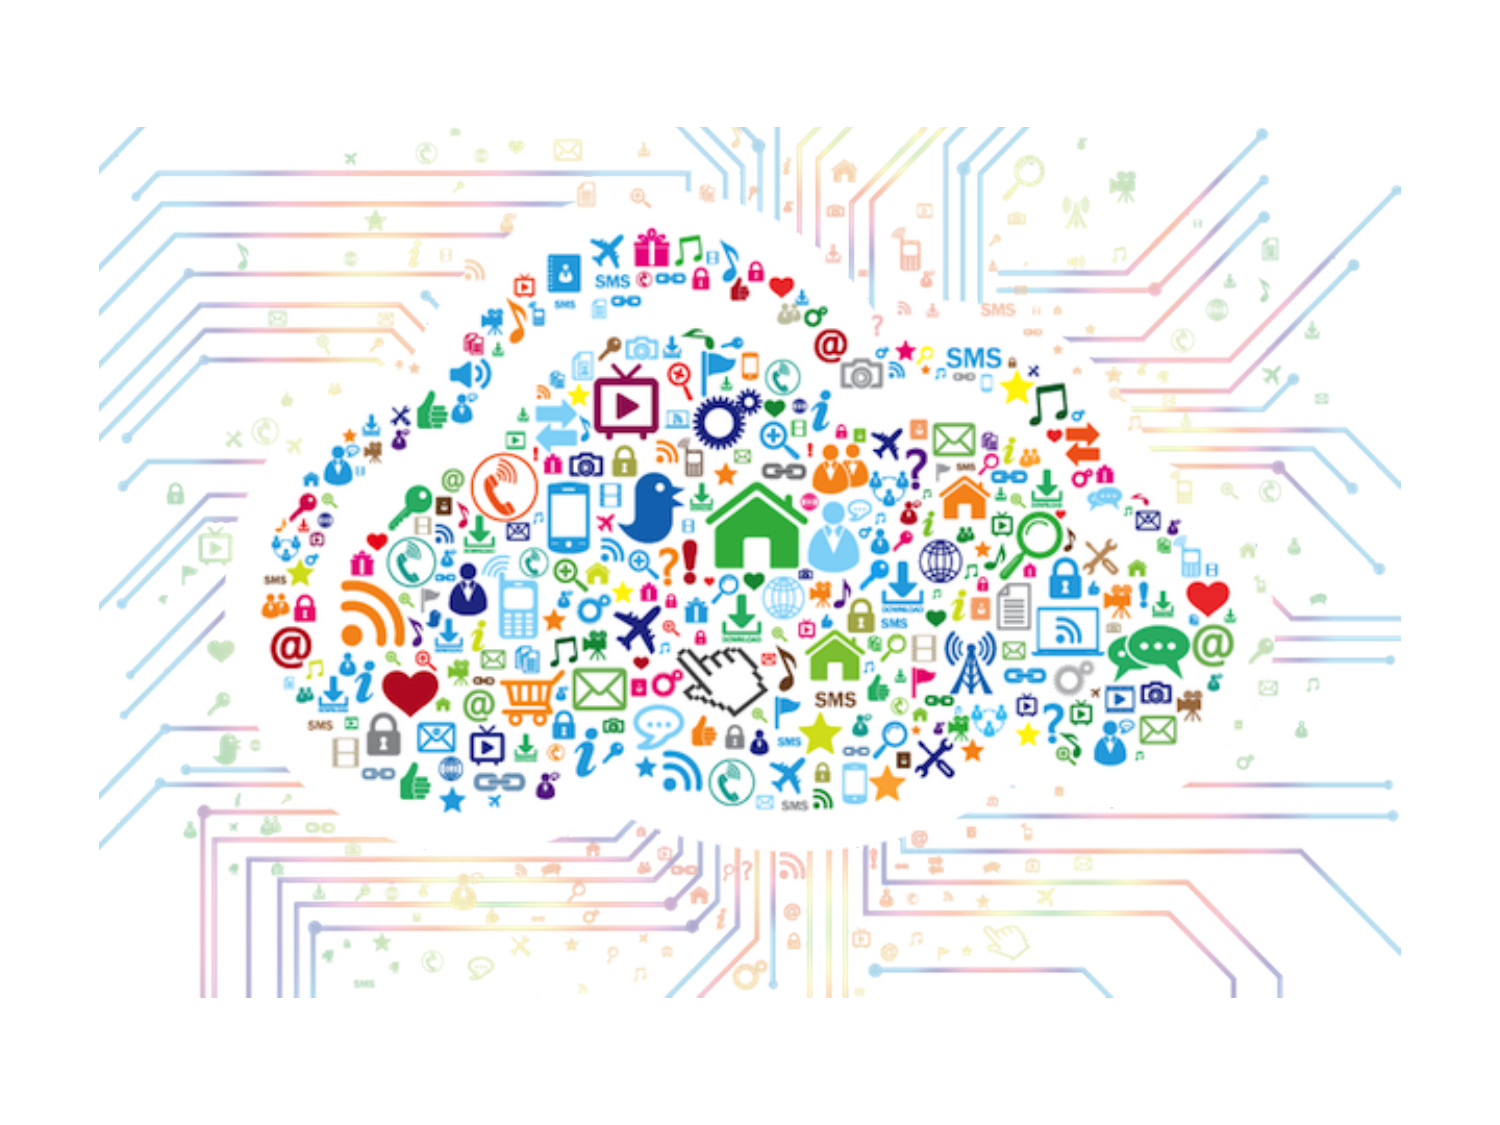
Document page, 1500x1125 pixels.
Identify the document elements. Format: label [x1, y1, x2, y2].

picture [98, 127, 1401, 998]
